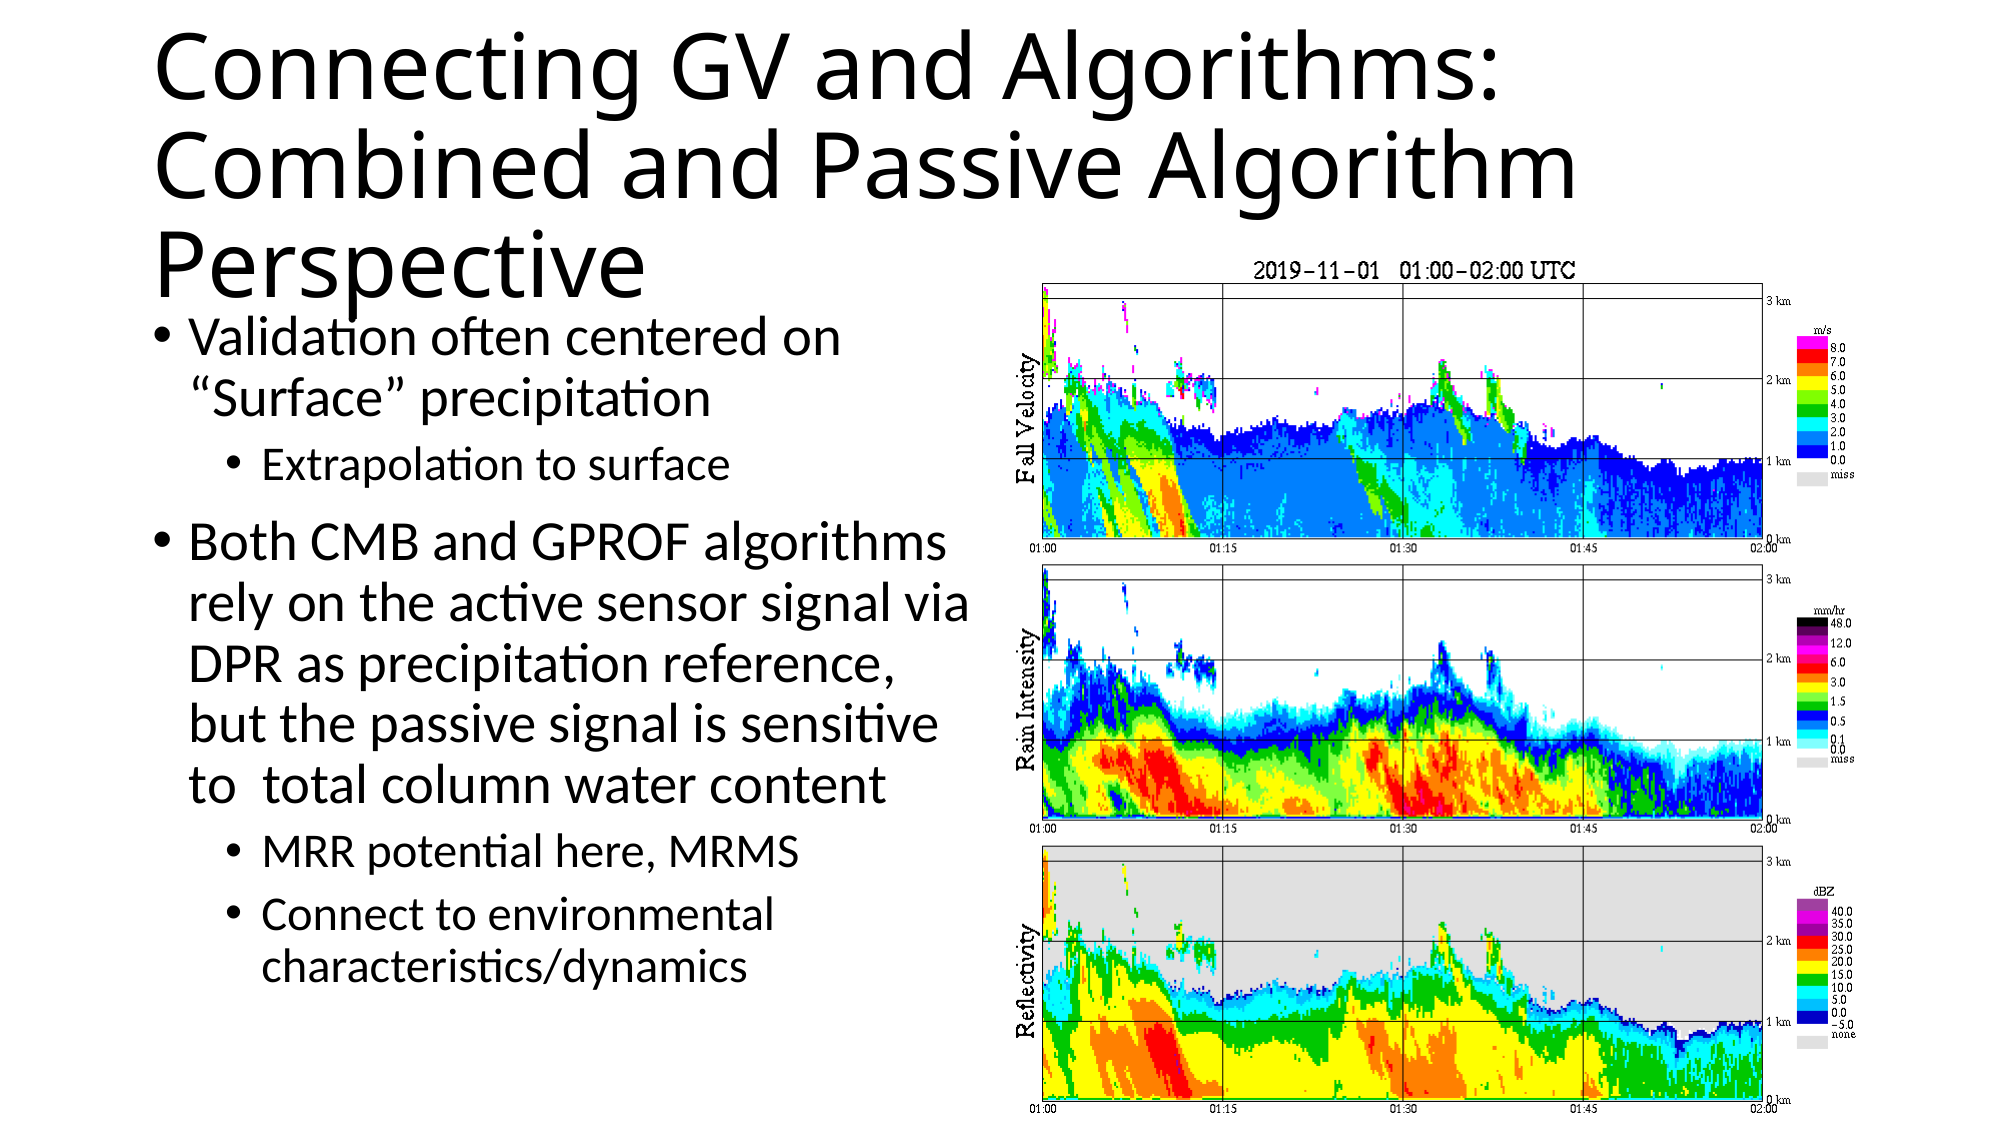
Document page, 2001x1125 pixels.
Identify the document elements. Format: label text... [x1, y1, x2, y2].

picture [1012, 258, 1863, 1125]
list Validation often centered on “Surface” precipitation Extrapolation to surface Both CMB and GPROF algorithms rely on the active sensor signal via DPR as precipitation reference, but the passive signal is sensitive to total column water content MRR potential here, MRMS Connect to environmental characteristics/dynamics [137, 299, 988, 1014]
title Connecting GV and Algorithms: Combined and Passive Algorithm Perspective [137, 59, 1863, 278]
